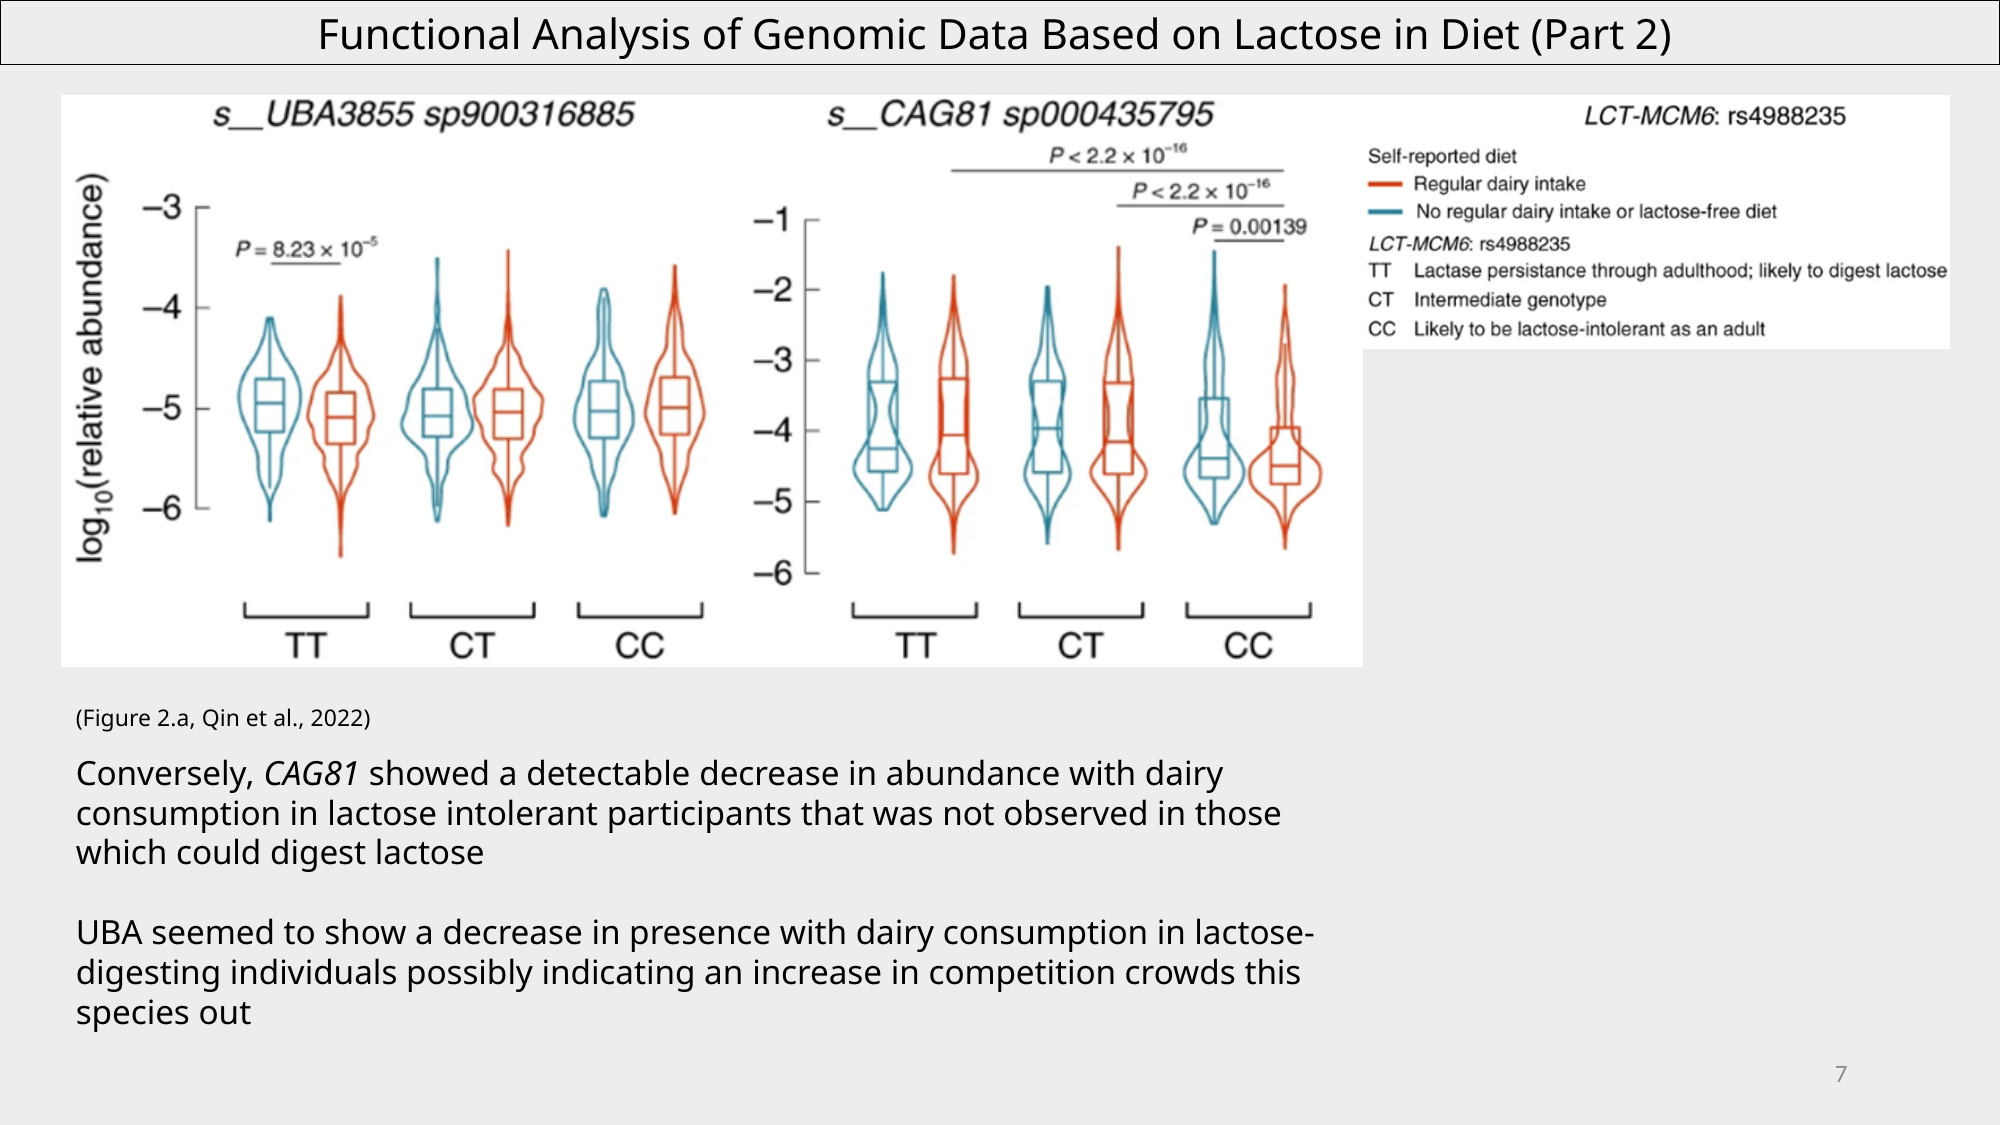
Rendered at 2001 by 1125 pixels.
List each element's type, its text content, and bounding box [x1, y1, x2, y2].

text_box (Figure 2.a, Qin et al., 2022) [61, 696, 424, 739]
text_box Functional Analysis of Genomic Data Based on Lactose in Diet (Part 2) [0, 0, 2000, 65]
picture [61, 95, 1950, 667]
slide_number 7 [1412, 1042, 1863, 1103]
text_box Conversely, CAG81 showed a detectable decrease in abundance with dairy consumption in lactose intolerant participants that was not observed in those which could digest lactose UBA seemed to show a decrease in presence with dairy consumption in lactose-digesting individuals possibly indicating an increase in competition crowds this species out [61, 744, 1363, 1079]
